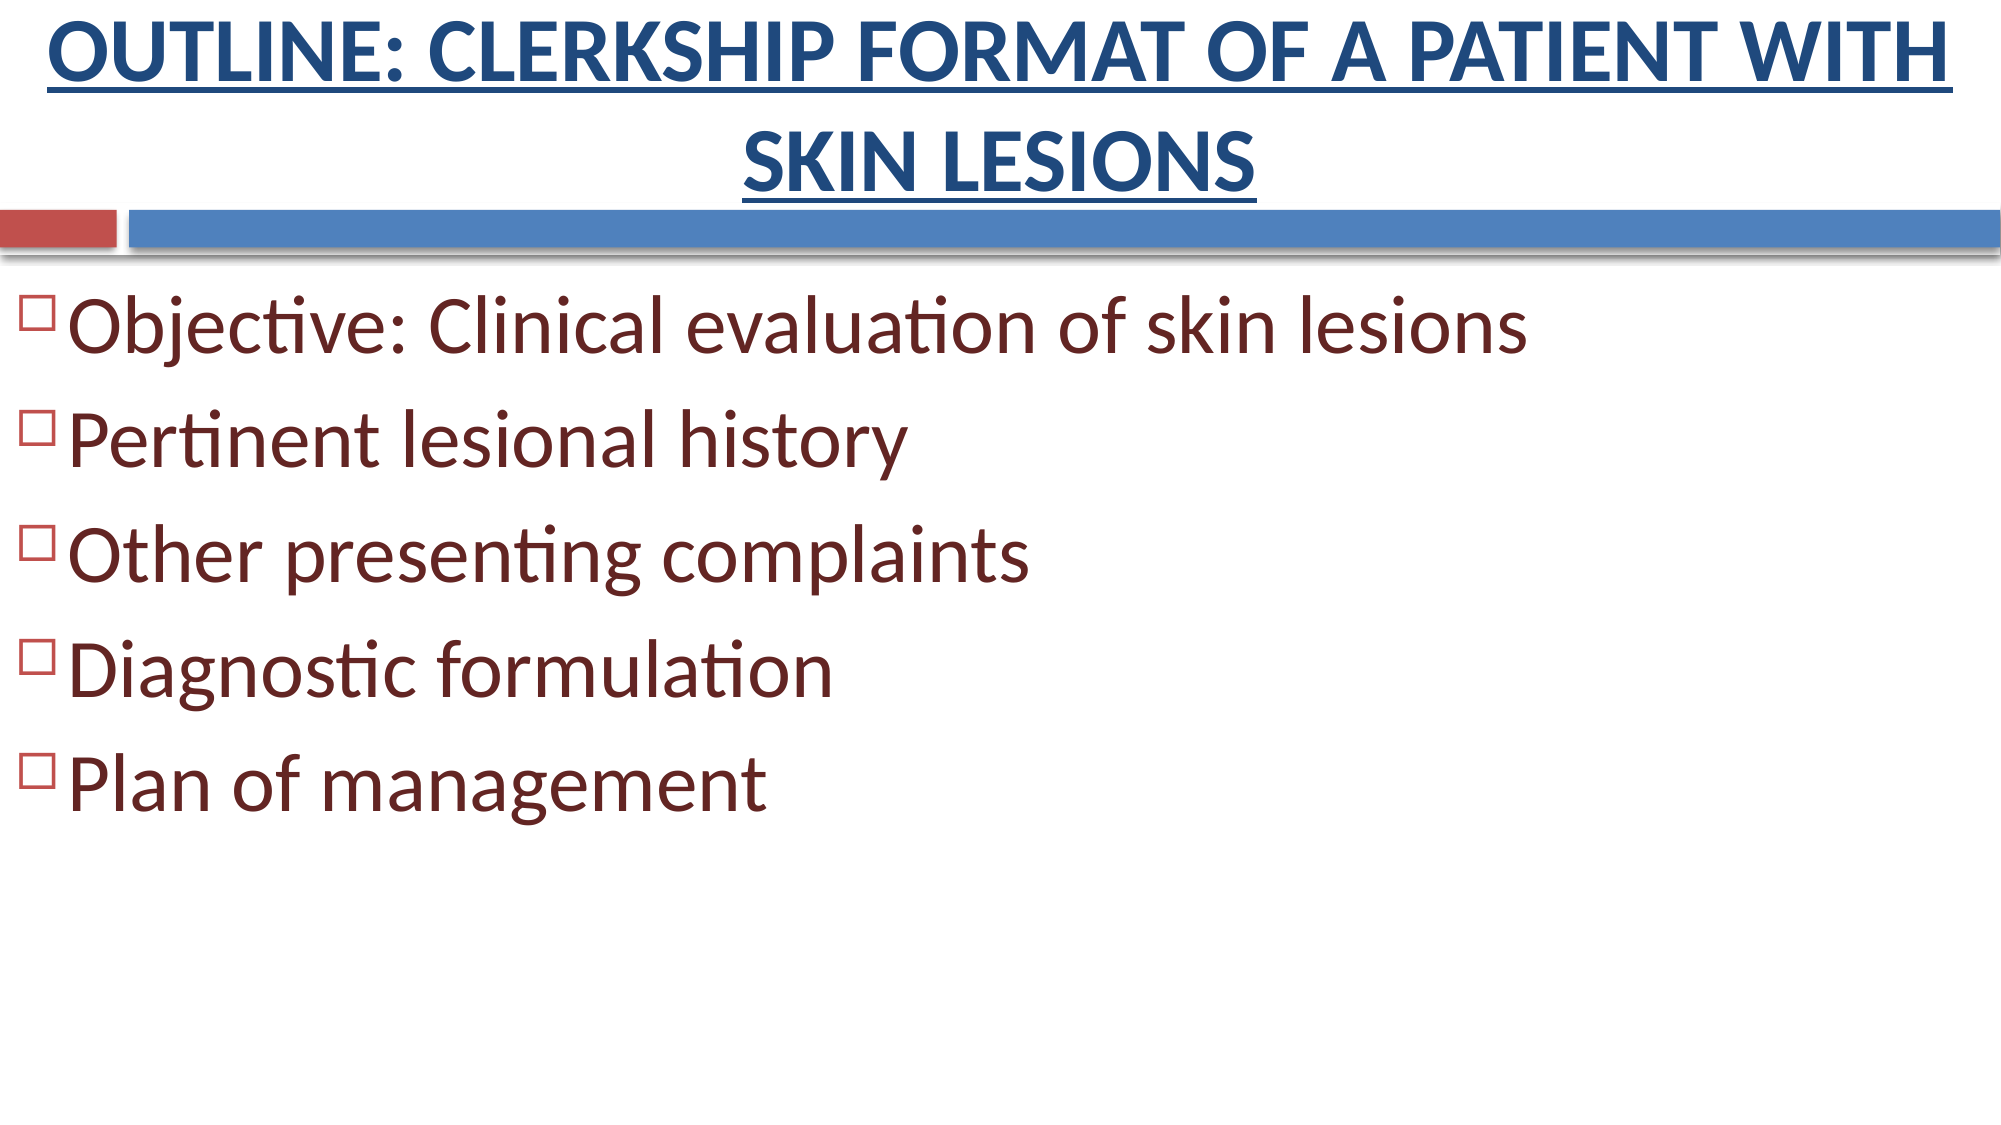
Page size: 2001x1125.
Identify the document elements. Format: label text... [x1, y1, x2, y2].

list Objective: Clinical evaluation of skin lesions Pertinent lesional history Other presenting complaints Diagnostic formulation Plan of management [0, 262, 2000, 1125]
title OUTLINE: CLERKSHIP FORMAT OF A PATIENT WITH SKIN LESIONS [0, 0, 2000, 201]
